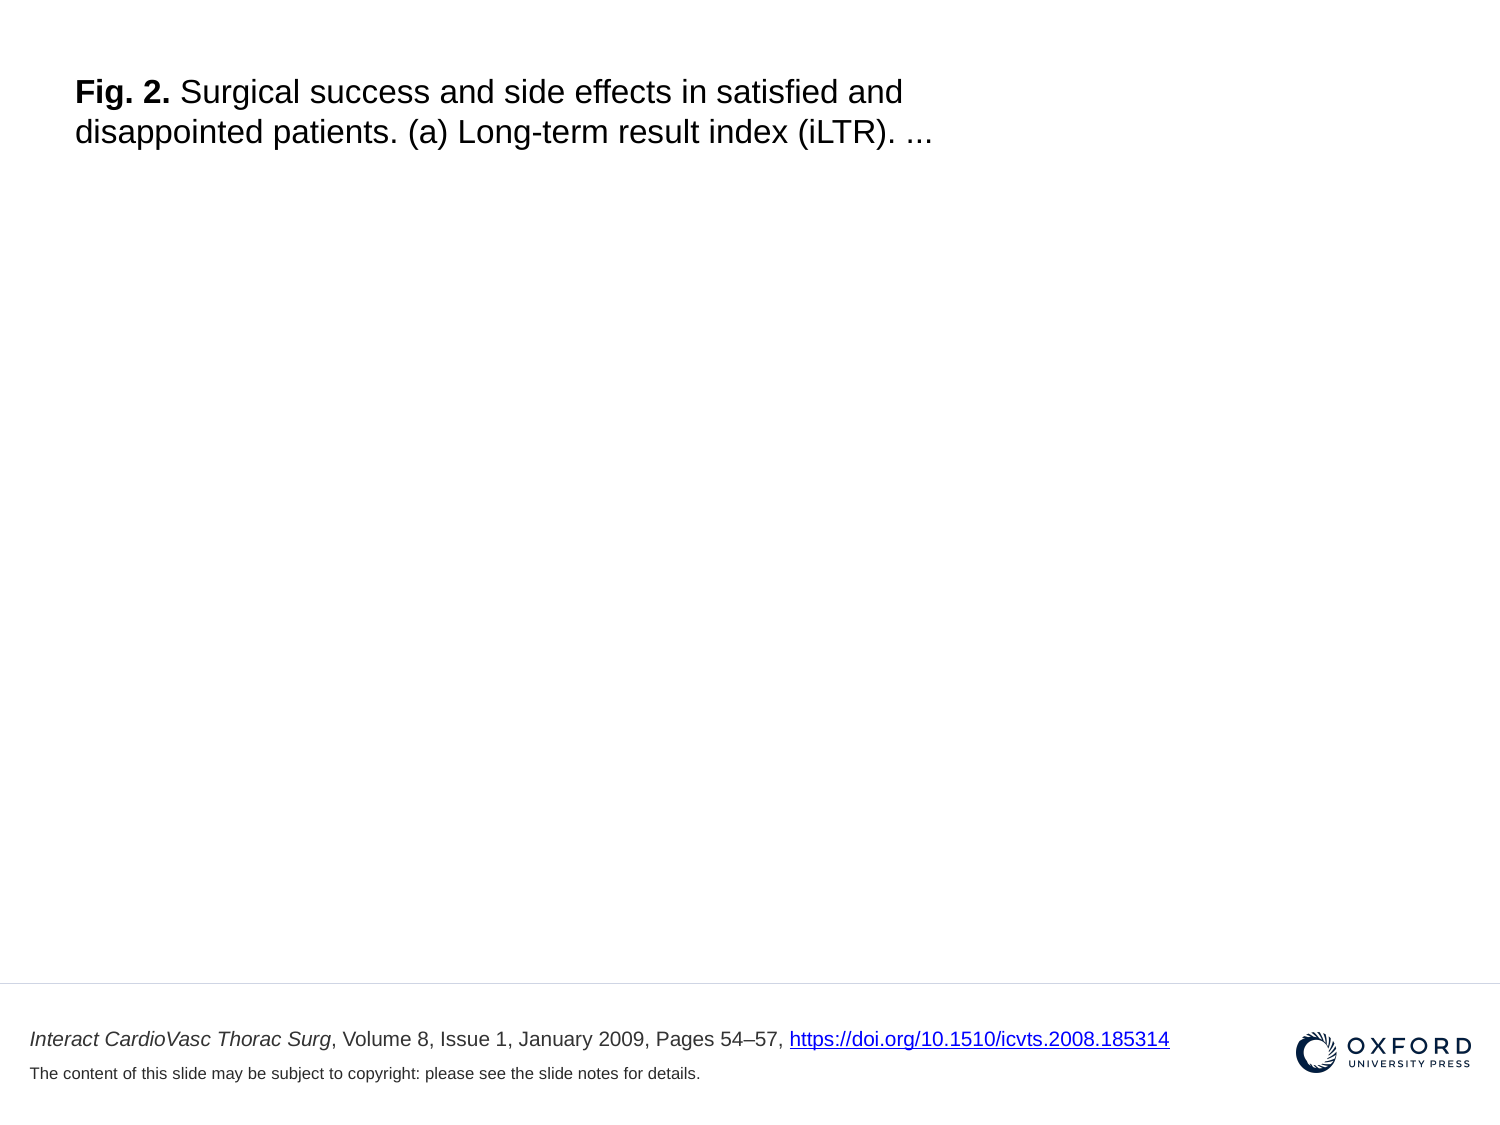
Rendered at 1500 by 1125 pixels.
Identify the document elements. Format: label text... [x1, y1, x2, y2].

footer Interact CardioVasc Thorac Surg, Volume 8, Issue 1, January 2009, Pages 54–57, https://doi.org/10.1510/icvts.2008.185314 The content of this slide may be subject to copyright: please see the slide notes for details. [0, 983, 1260, 1125]
title Fig. 2. Surgical success and side effects in satisfied and disappointed patients. (a) Long-term result index (iLTR). ... [75, 69, 1078, 171]
picture [1296, 1032, 1471, 1073]
